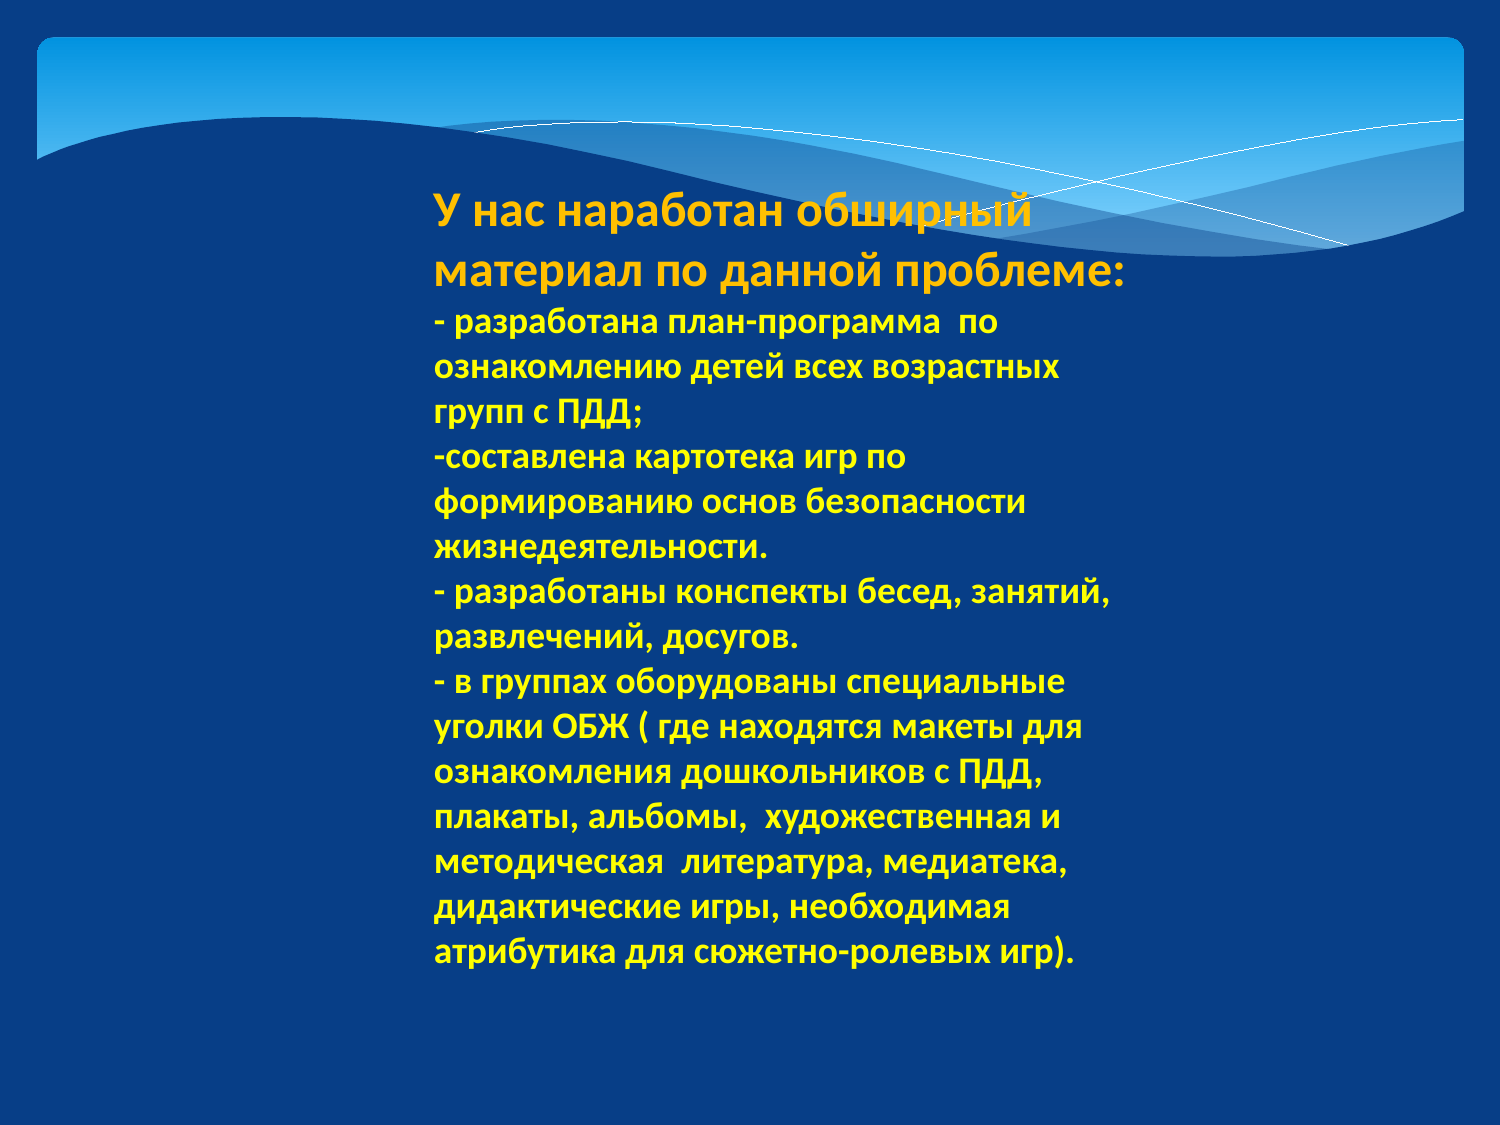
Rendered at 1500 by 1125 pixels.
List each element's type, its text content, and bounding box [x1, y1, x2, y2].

text_box У нас наработан обширный материал по данной проблеме: - разработана план-программа по ознакомлению детей всех возрастных групп с ПДД; -составлена картотека игр по формированию основ безопасности жизнедеятельности. - разработаны конспекты бесед, занятий, развлечений, досугов. - в группах оборудованы специальные уголки ОБЖ ( где находятся макеты для ознакомления дошкольников с ПДД, плакаты, альбомы, художественная и методическая литература, медиатека, дидактические игры, необходимая атрибутика для сюжетно-ролевых игр). [419, 169, 1170, 1024]
